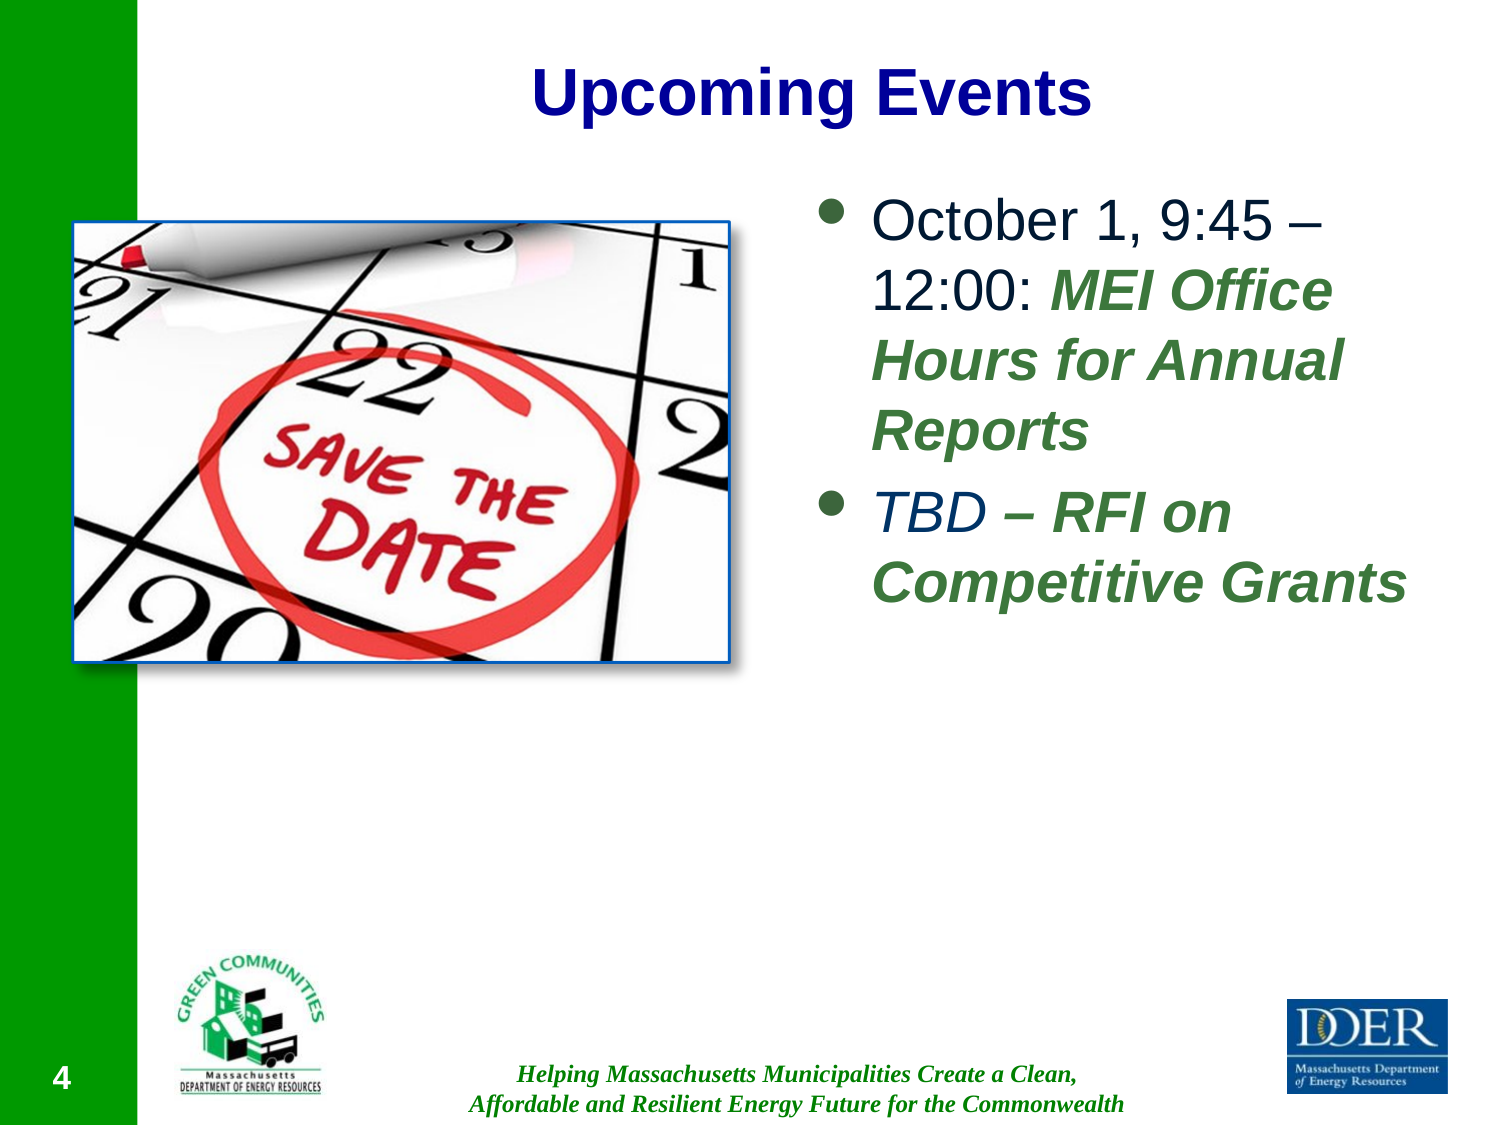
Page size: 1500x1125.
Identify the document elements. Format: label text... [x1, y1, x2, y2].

title Upcoming Events [162, 37, 1463, 138]
slide_number 4 [13, 1023, 111, 1105]
picture [1287, 999, 1448, 1094]
picture [174, 949, 327, 1101]
picture [62, 212, 757, 690]
list October 1, 9:45 – 12:00: MEI Office Hours for Annual Reports TBD – RFI on Competitive Grants [799, 174, 1444, 868]
